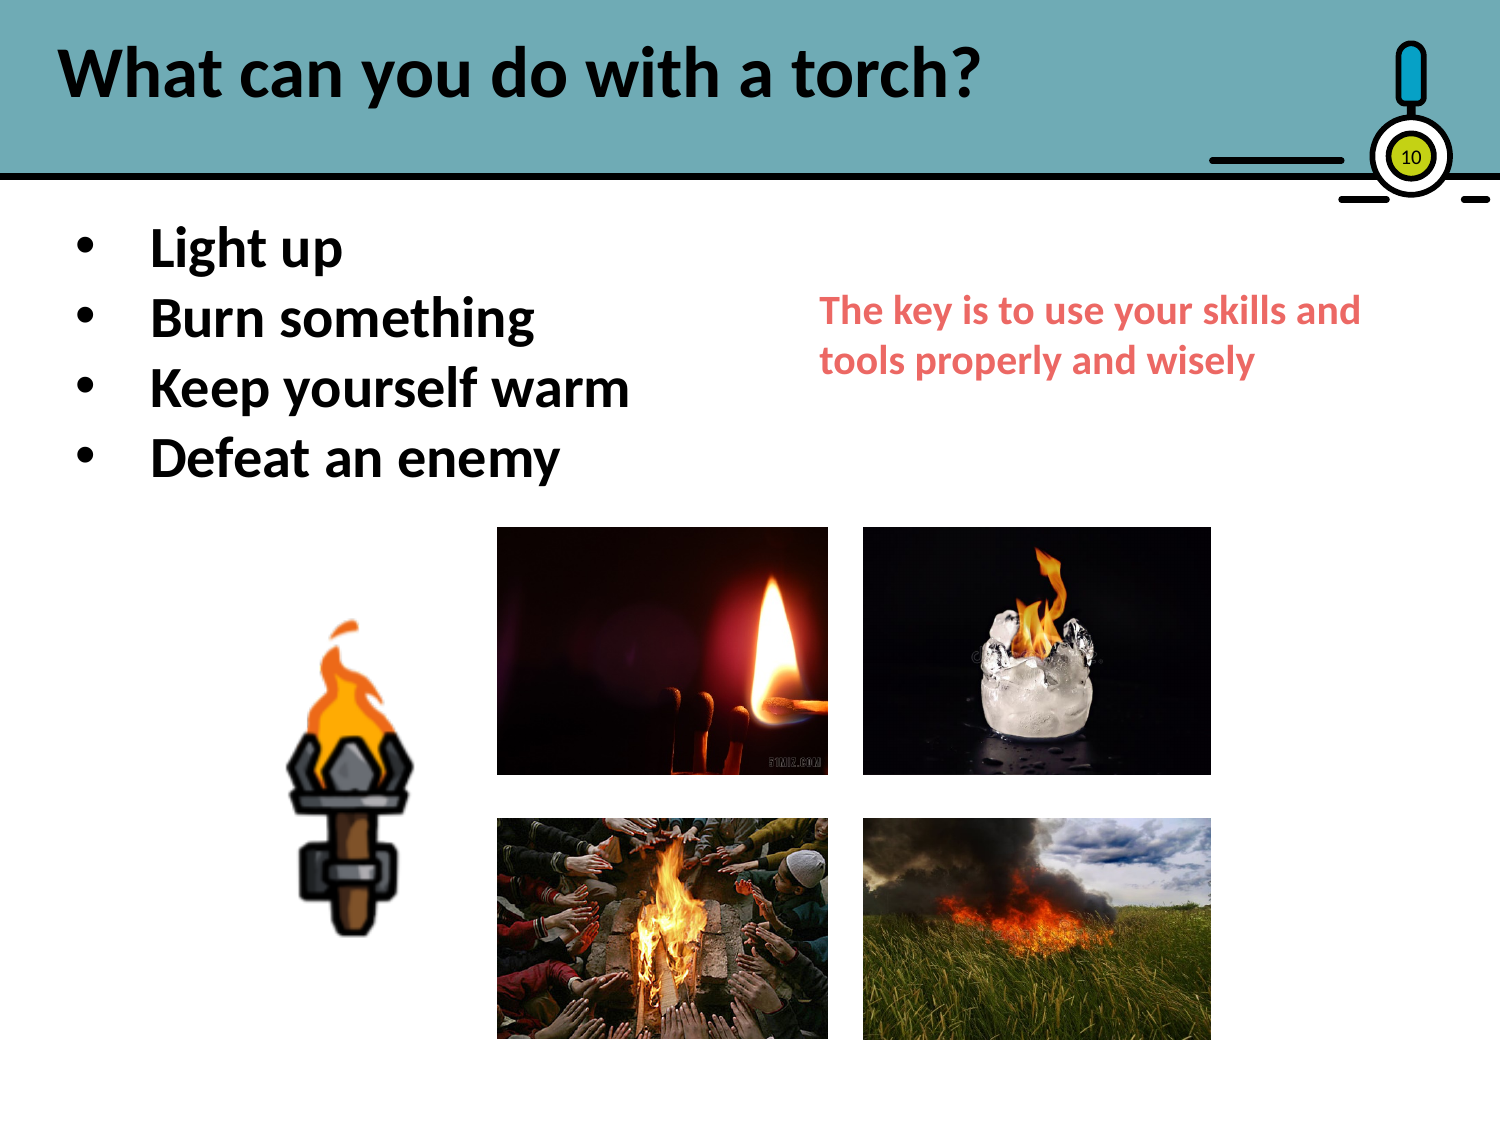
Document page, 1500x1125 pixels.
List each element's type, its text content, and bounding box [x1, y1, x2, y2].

text_box Light up Burn something Keep yourself warm Defeat an enemy [0, 209, 691, 560]
picture [497, 818, 828, 1039]
list What can you do with a torch? [57, 24, 1014, 663]
slide_number 10 [1372, 143, 1450, 174]
picture [862, 526, 1211, 775]
text_box The key is to use your skills and tools properly and wisely [804, 275, 1407, 391]
picture [274, 579, 423, 940]
picture [863, 818, 1211, 1040]
picture [497, 526, 828, 775]
